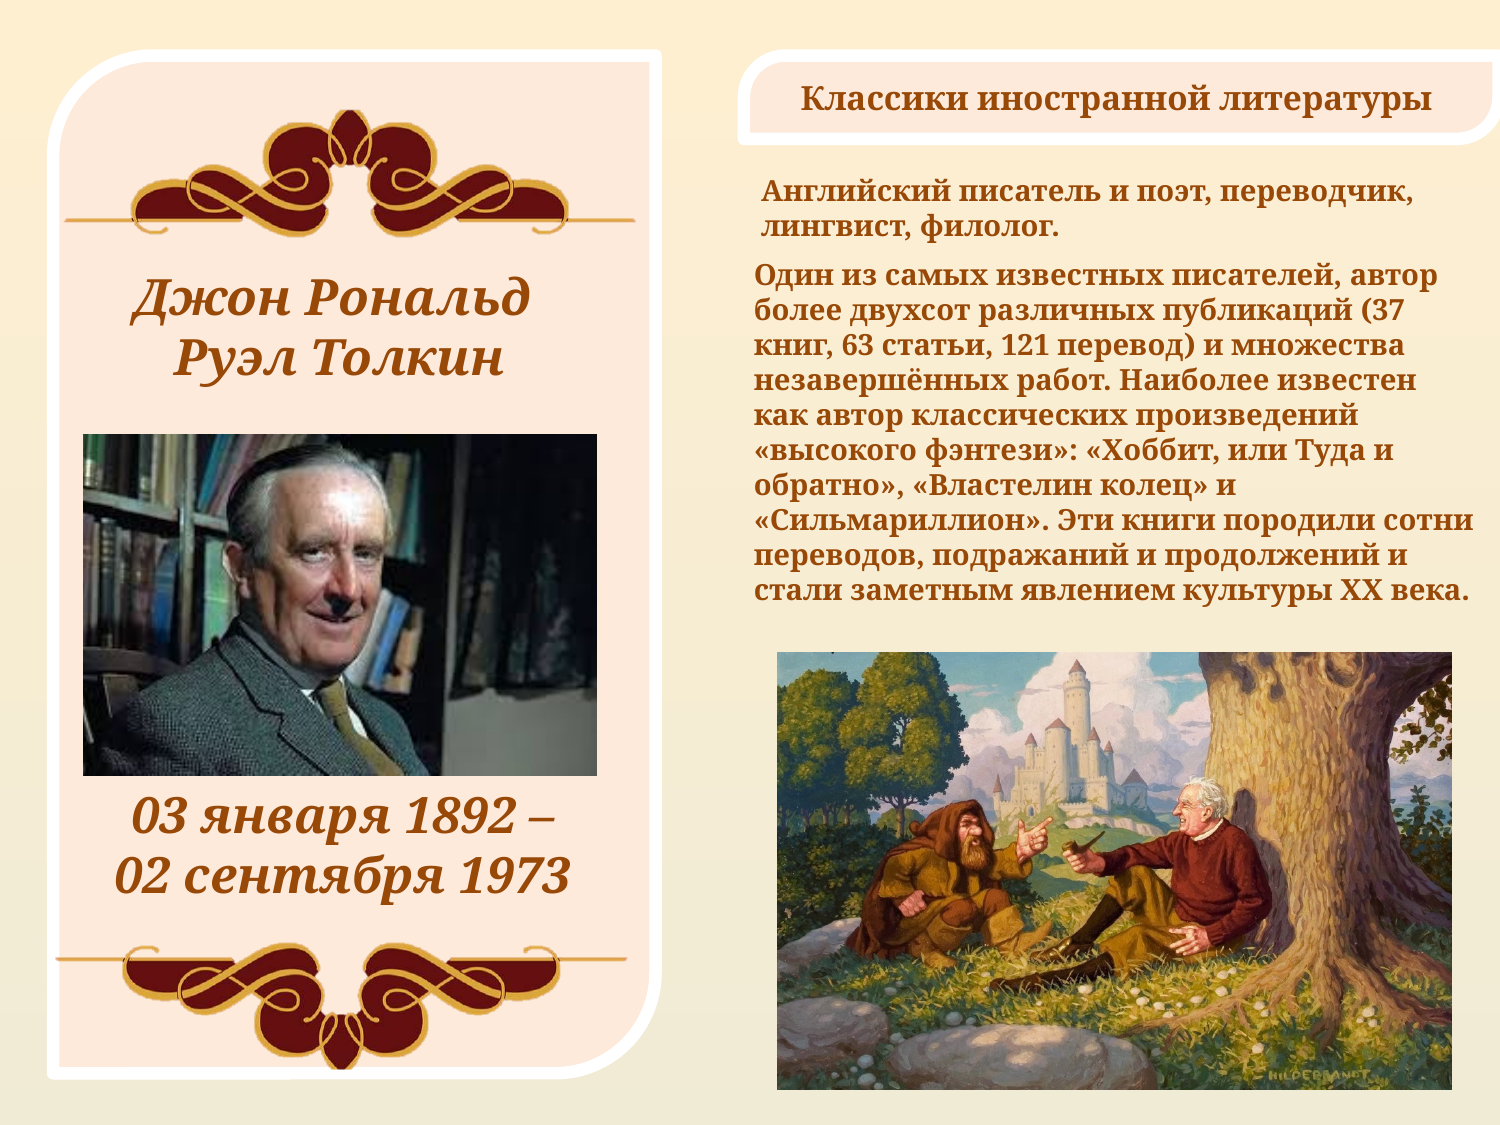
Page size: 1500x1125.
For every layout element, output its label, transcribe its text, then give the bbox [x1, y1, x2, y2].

text_box [50, 53, 658, 1019]
text_box Один из самых известных писателей, автор более двухсот различных публикаций (37 книг, 63 статьи, 121 перевод) и множества незавершённых работ. Наиболее известен как автор классических произведений «высокого фэнтези»: «Хоббит, или Туда и обратно», «Властелин колец» и «Сильмариллион». Эти книги породили сотни переводов, подражаний и продолжений и стали заметным явлением культуры XX века. [739, 249, 1490, 649]
picture [58, 55, 650, 247]
text_box 03 января 1892 – 02 сентября 1973 [58, 775, 627, 911]
picture [50, 932, 642, 1124]
text_box Классики иностранной литературы [741, 53, 1500, 141]
picture [83, 433, 597, 776]
text_box Английский писатель и поэт, переводчик, лингвист, филолог. [746, 164, 1497, 250]
text_box Джон Рональд Руэл Толкин [53, 258, 627, 393]
picture [776, 652, 1452, 1090]
